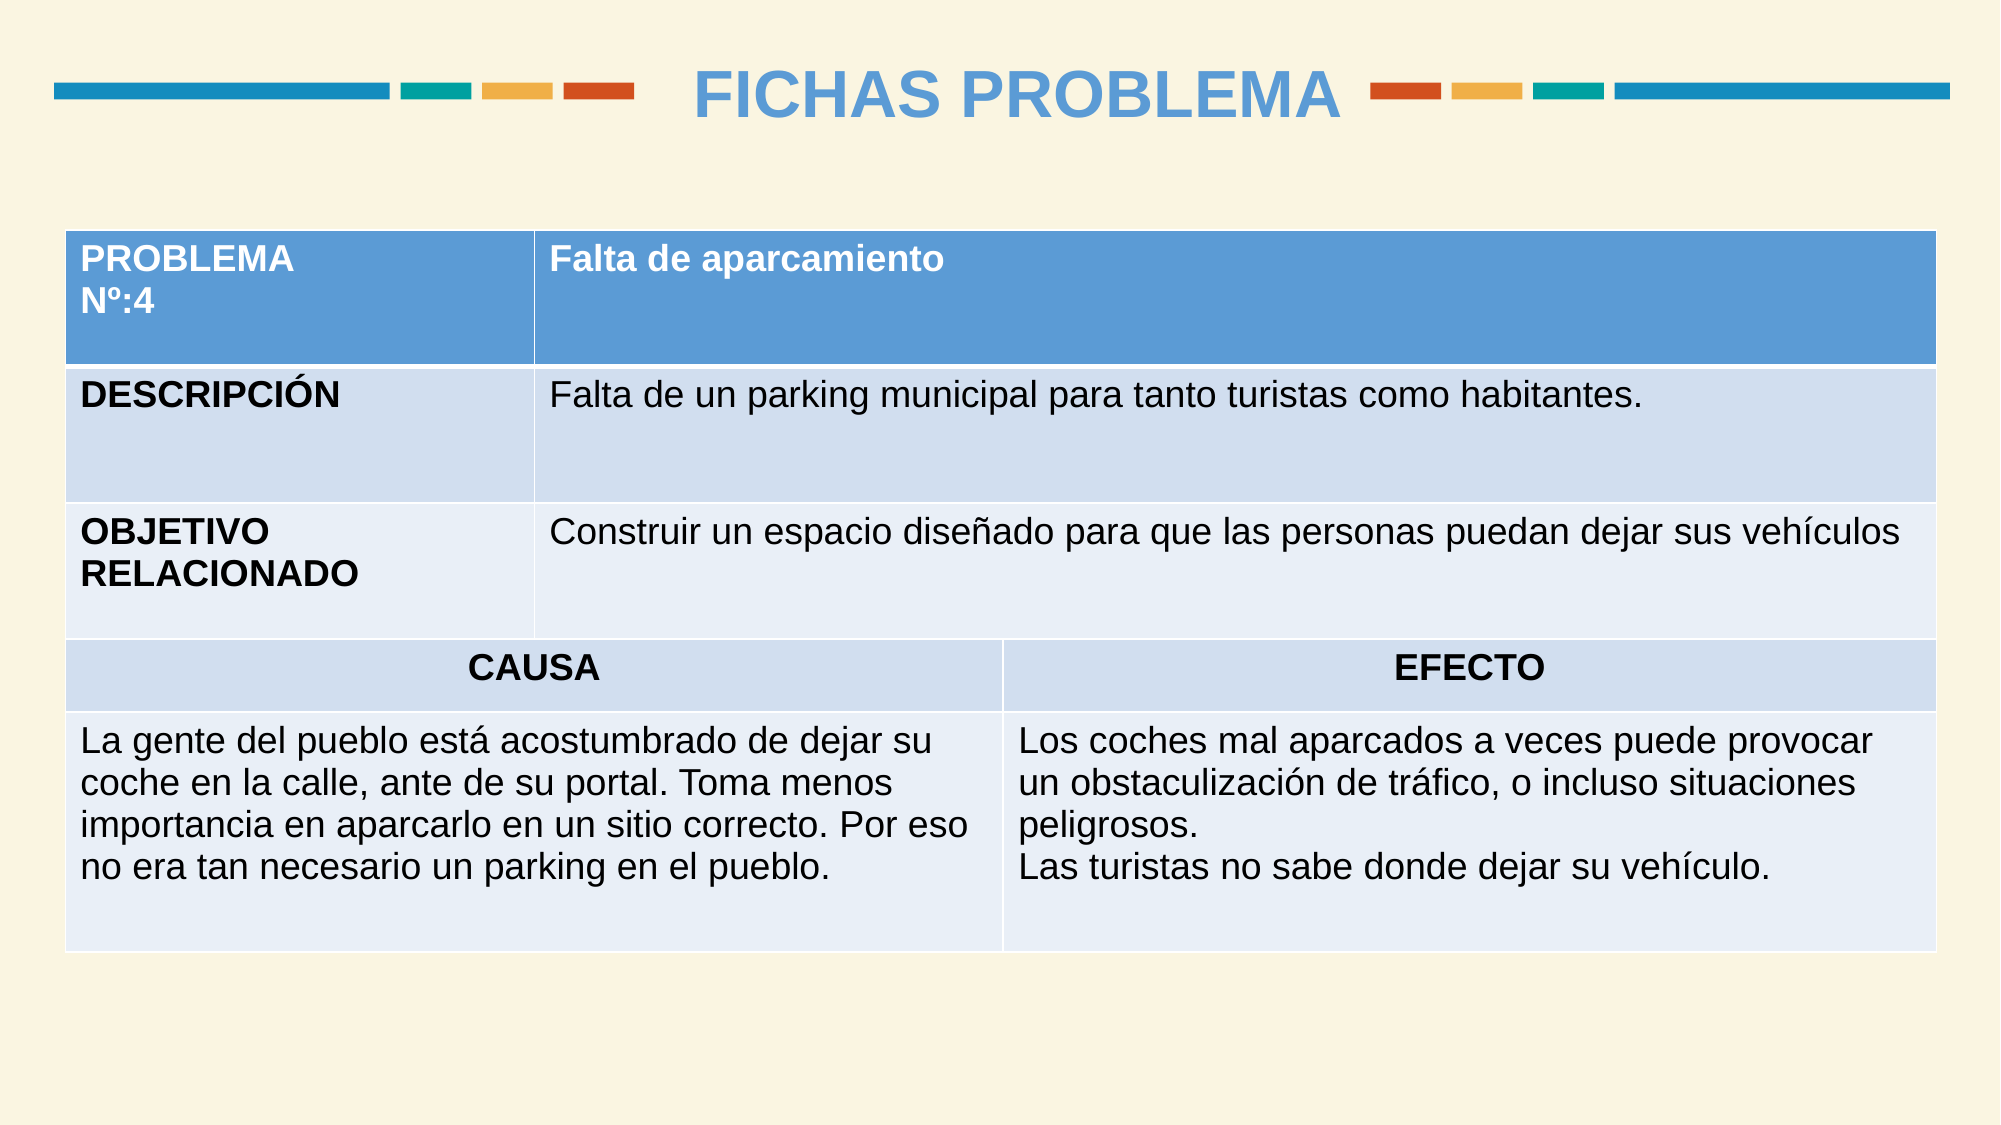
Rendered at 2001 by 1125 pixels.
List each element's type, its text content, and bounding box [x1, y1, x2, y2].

table_header PROBLEMA Nº:4 [66, 231, 534, 364]
table_cell CAUSA [66, 640, 1002, 711]
table_cell EFECTO [1004, 640, 1936, 711]
table_cell Los coches mal aparcados a veces puede provocar un obstaculización de tráfico, o incluso situaciones peligrosos. Las turistas no sabe donde dejar su vehículo. [1004, 713, 1936, 951]
table_cell Falta de un parking municipal para tanto turistas como habitantes. [535, 369, 1936, 502]
table_cell La gente del pueblo está acostumbrado de dejar su coche en la calle, ante de su portal. Toma menos importancia en aparcarlo en un sitio correcto. Por eso no era tan necesario un parking en el pueblo. [66, 713, 1002, 951]
table_cell Construir un espacio diseñado para que las personas puedan dejar sus vehículos [535, 504, 1936, 638]
table_header Falta de aparcamiento [535, 231, 1936, 364]
text_box FICHAS PROBLEMA [642, 43, 1358, 138]
table_cell DESCRIPCIÓN [66, 369, 534, 502]
table_cell OBJETIVO RELACIONADO [66, 504, 534, 638]
